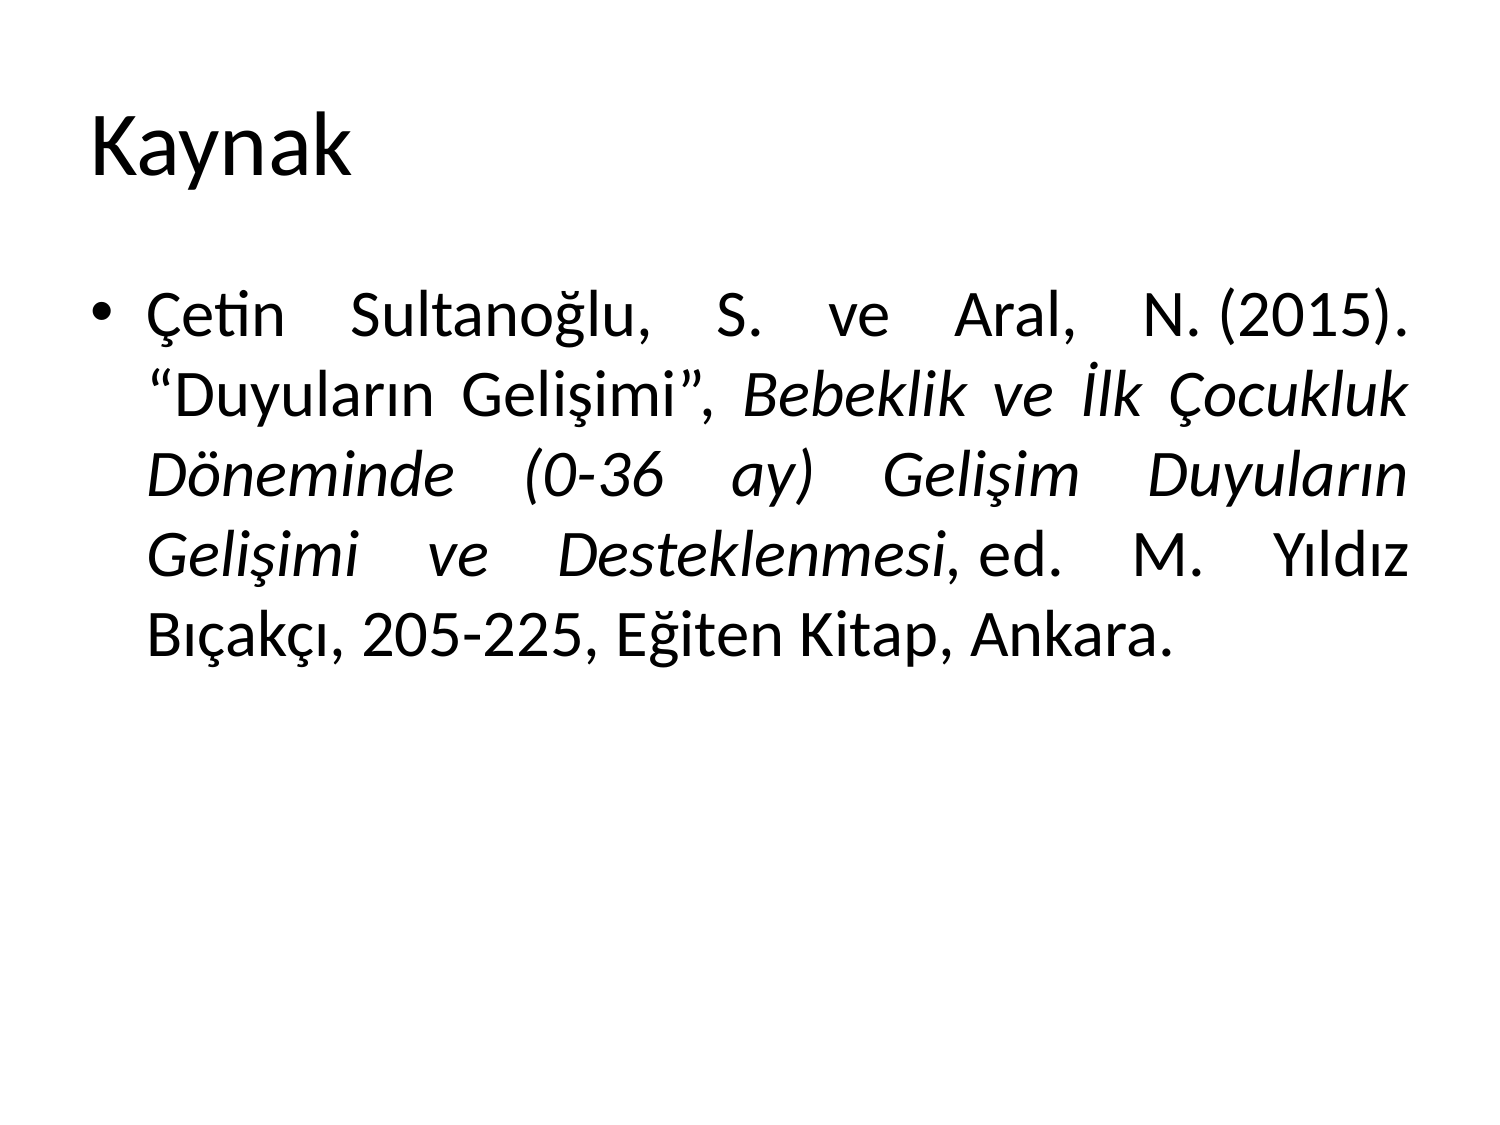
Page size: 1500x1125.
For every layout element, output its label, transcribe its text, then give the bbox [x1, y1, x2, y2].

title Kaynak [75, 45, 1425, 233]
list Çetin Sultanoğlu, S. ve Aral, N. (2015). “Duyuların Gelişimi”, Bebeklik ve İlk Çocukluk Döneminde (0-36 ay) Gelişim Duyuların Gelişimi ve Desteklenmesi, ed. M. Yıldız Bıçakçı, 205-225, Eğiten Kitap, Ankara. [75, 262, 1425, 1005]
